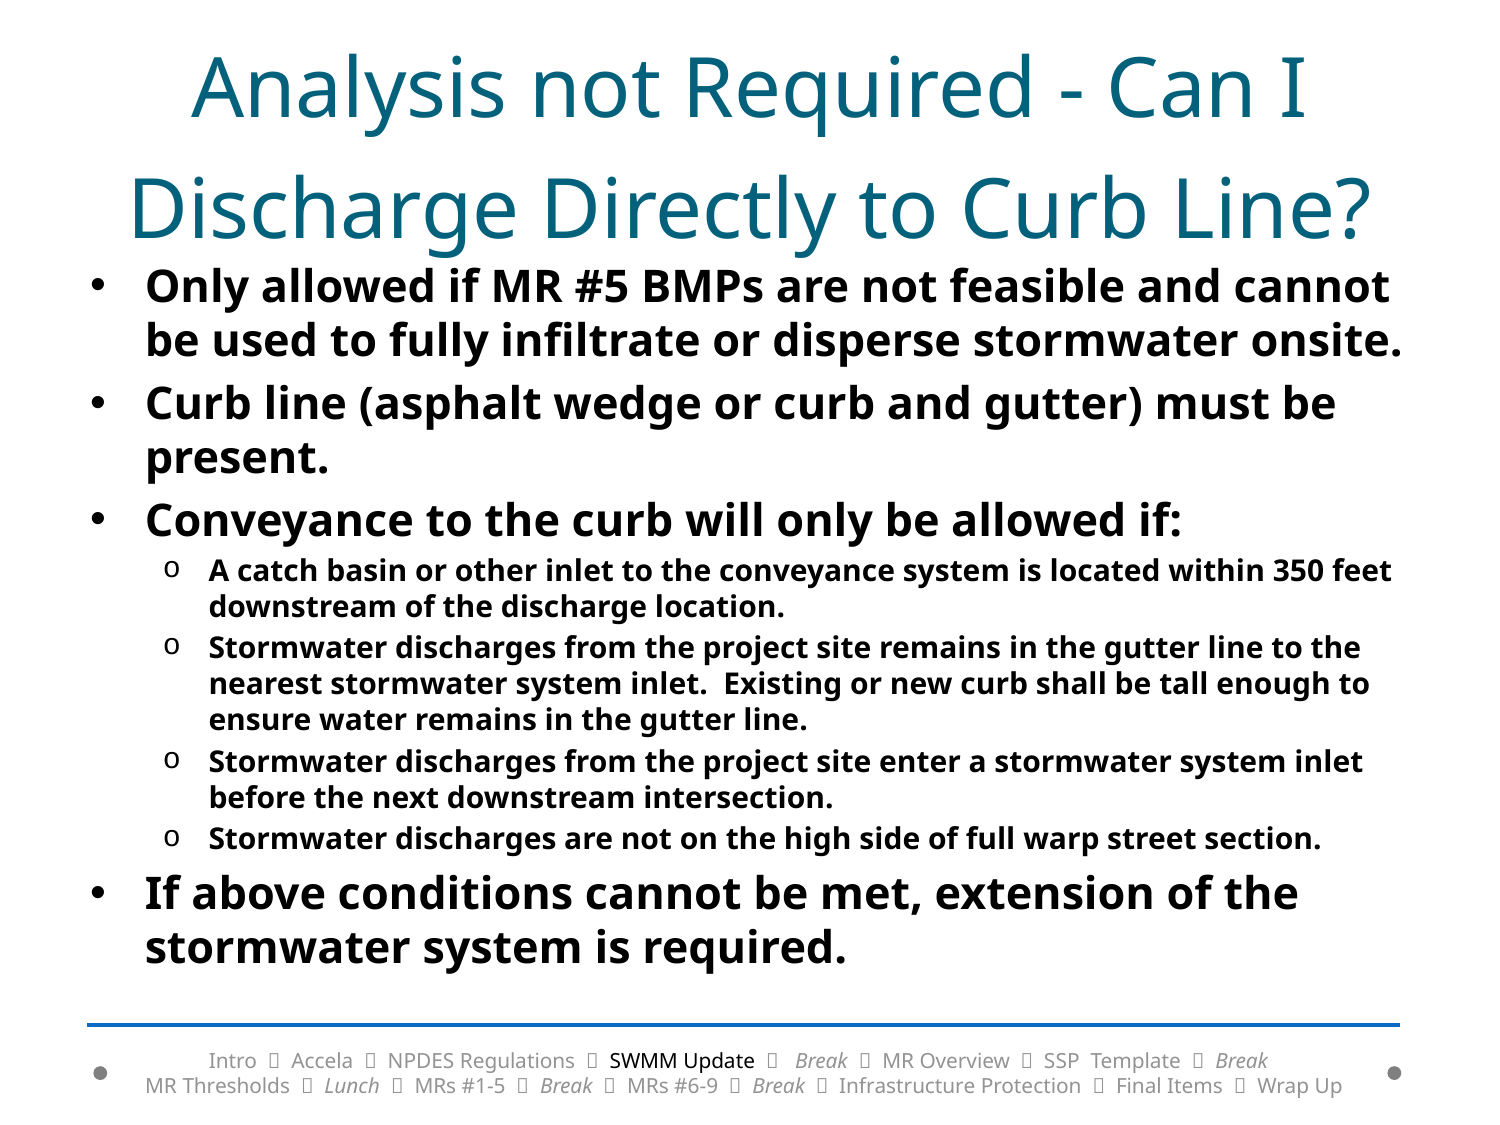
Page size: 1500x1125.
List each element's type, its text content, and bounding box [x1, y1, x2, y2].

list Only allowed if MR #5 BMPs are not feasible and cannot be used to fully infiltrate or disperse stormwater onsite. Curb line (asphalt wedge or curb and gutter) must be present. Conveyance to the curb will only be allowed if: A catch basin or other inlet to the conveyance system is located within 350 feet downstream of the discharge location. Stormwater discharges from the project site remains in the gutter line to the nearest stormwater system inlet. Existing or new curb shall be tall enough to ensure water remains in the gutter line. Stormwater discharges from the project site enter a stormwater system inlet before the next downstream intersection. Stormwater discharges are not on the high side of full warp street section. If above conditions cannot be met, extension of the stormwater system is required. [75, 249, 1425, 1038]
footer Intro  Accela  NPDES Regulations  SWMM Update  Break  MR Overview  SSP Template  Break MR Thresholds  Lunch  MRs #1-5  Break  MRs #6-9  Break  Infrastructure Protection  Final Items  Wrap Up [108, 1042, 1388, 1103]
title Analysis not Required - Can I Discharge Directly to Curb Line? [75, 0, 1425, 249]
